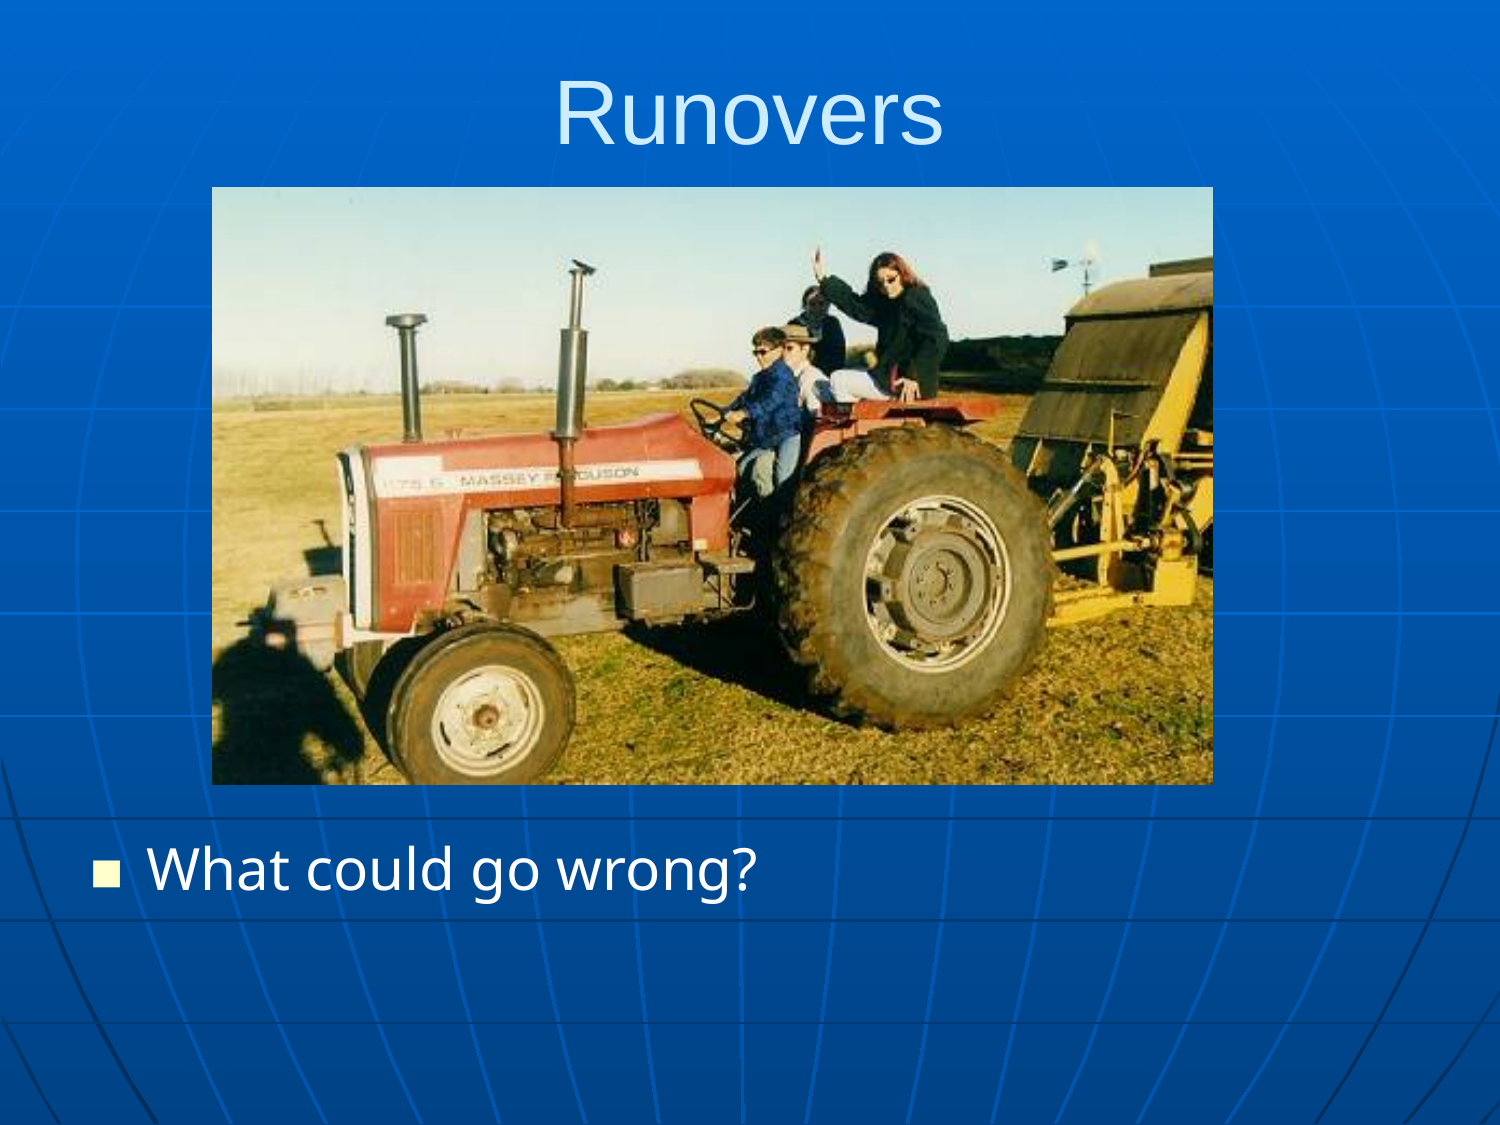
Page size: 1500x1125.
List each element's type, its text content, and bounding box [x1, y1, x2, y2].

title Runovers [75, 45, 1425, 233]
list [212, 187, 1213, 785]
list What could go wrong? [75, 825, 1425, 1088]
